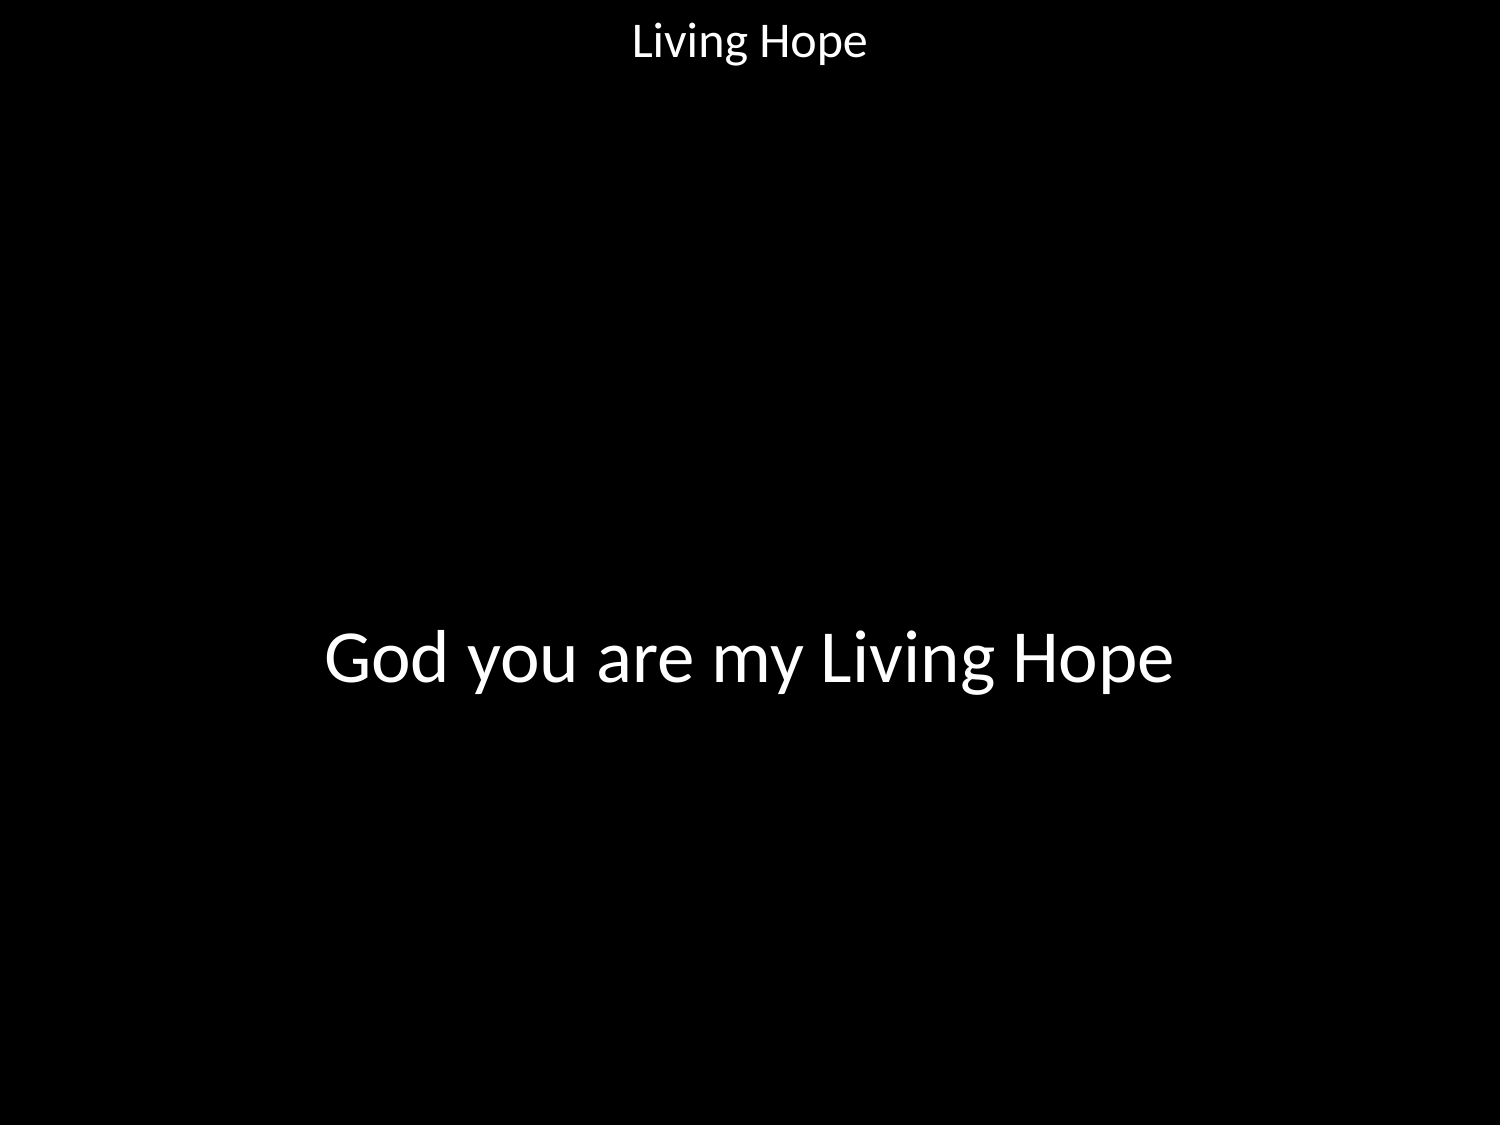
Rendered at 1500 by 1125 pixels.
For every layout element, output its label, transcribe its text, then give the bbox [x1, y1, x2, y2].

list God you are my Living Hope [0, 149, 1500, 1110]
list Living Hope [0, 0, 1500, 75]
